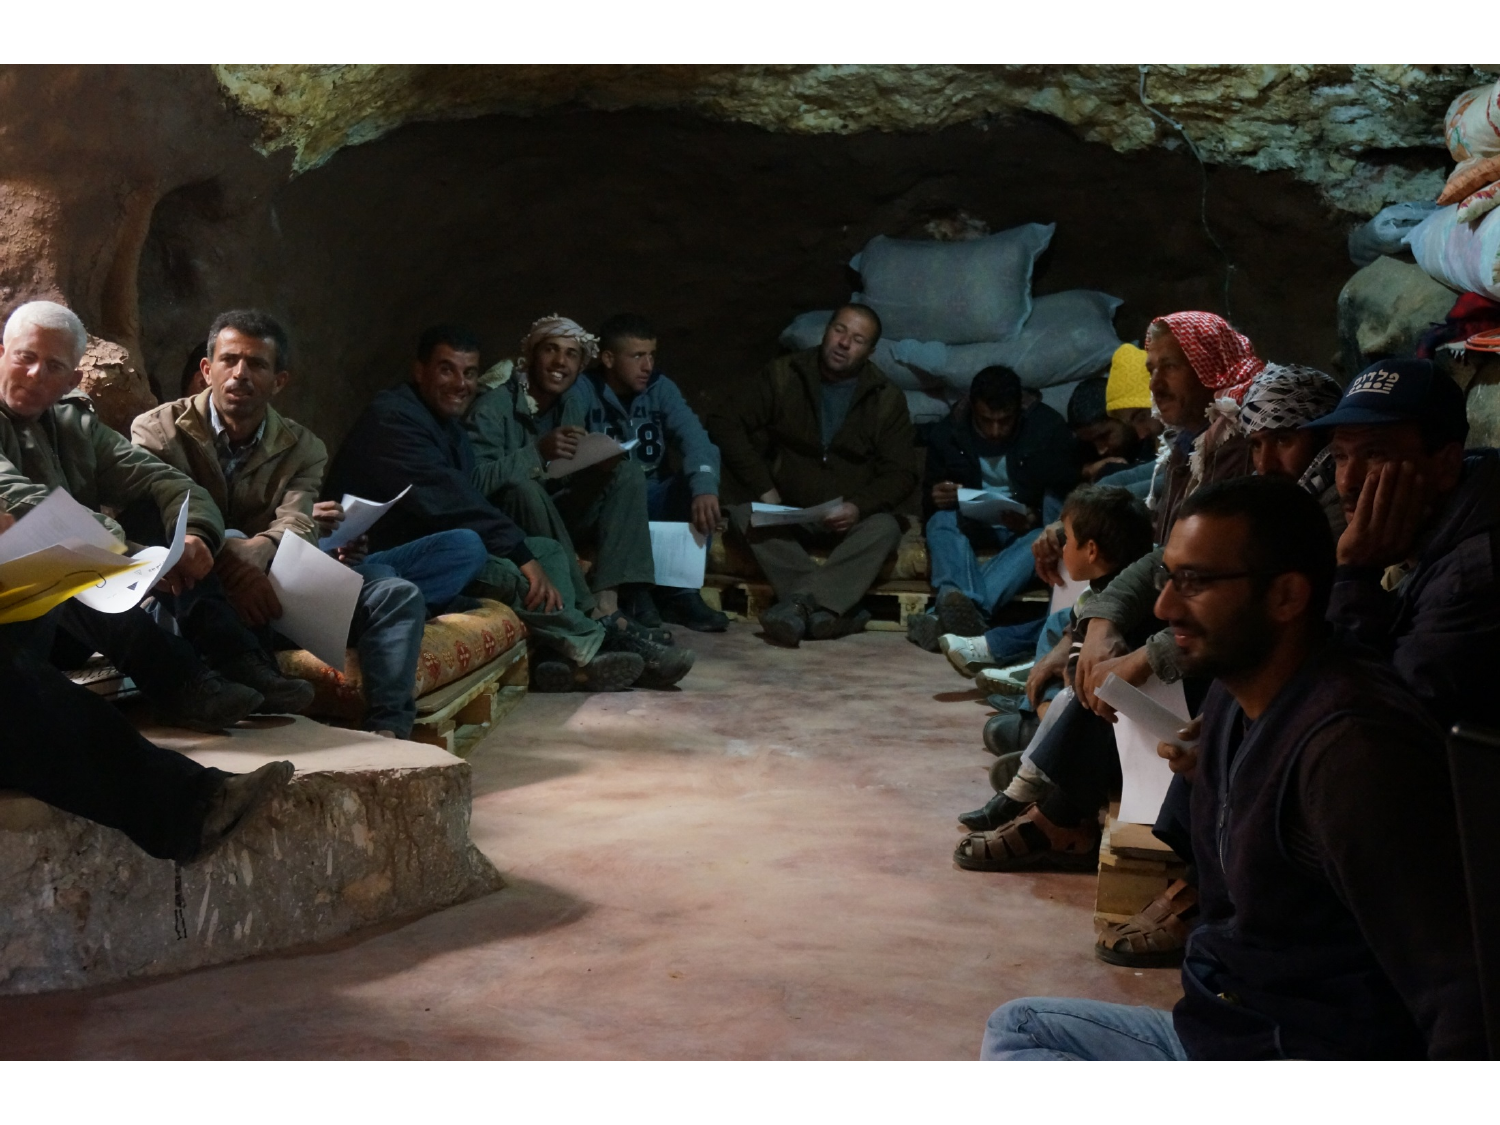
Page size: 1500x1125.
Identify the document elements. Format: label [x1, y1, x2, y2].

picture [0, 63, 1500, 1062]
